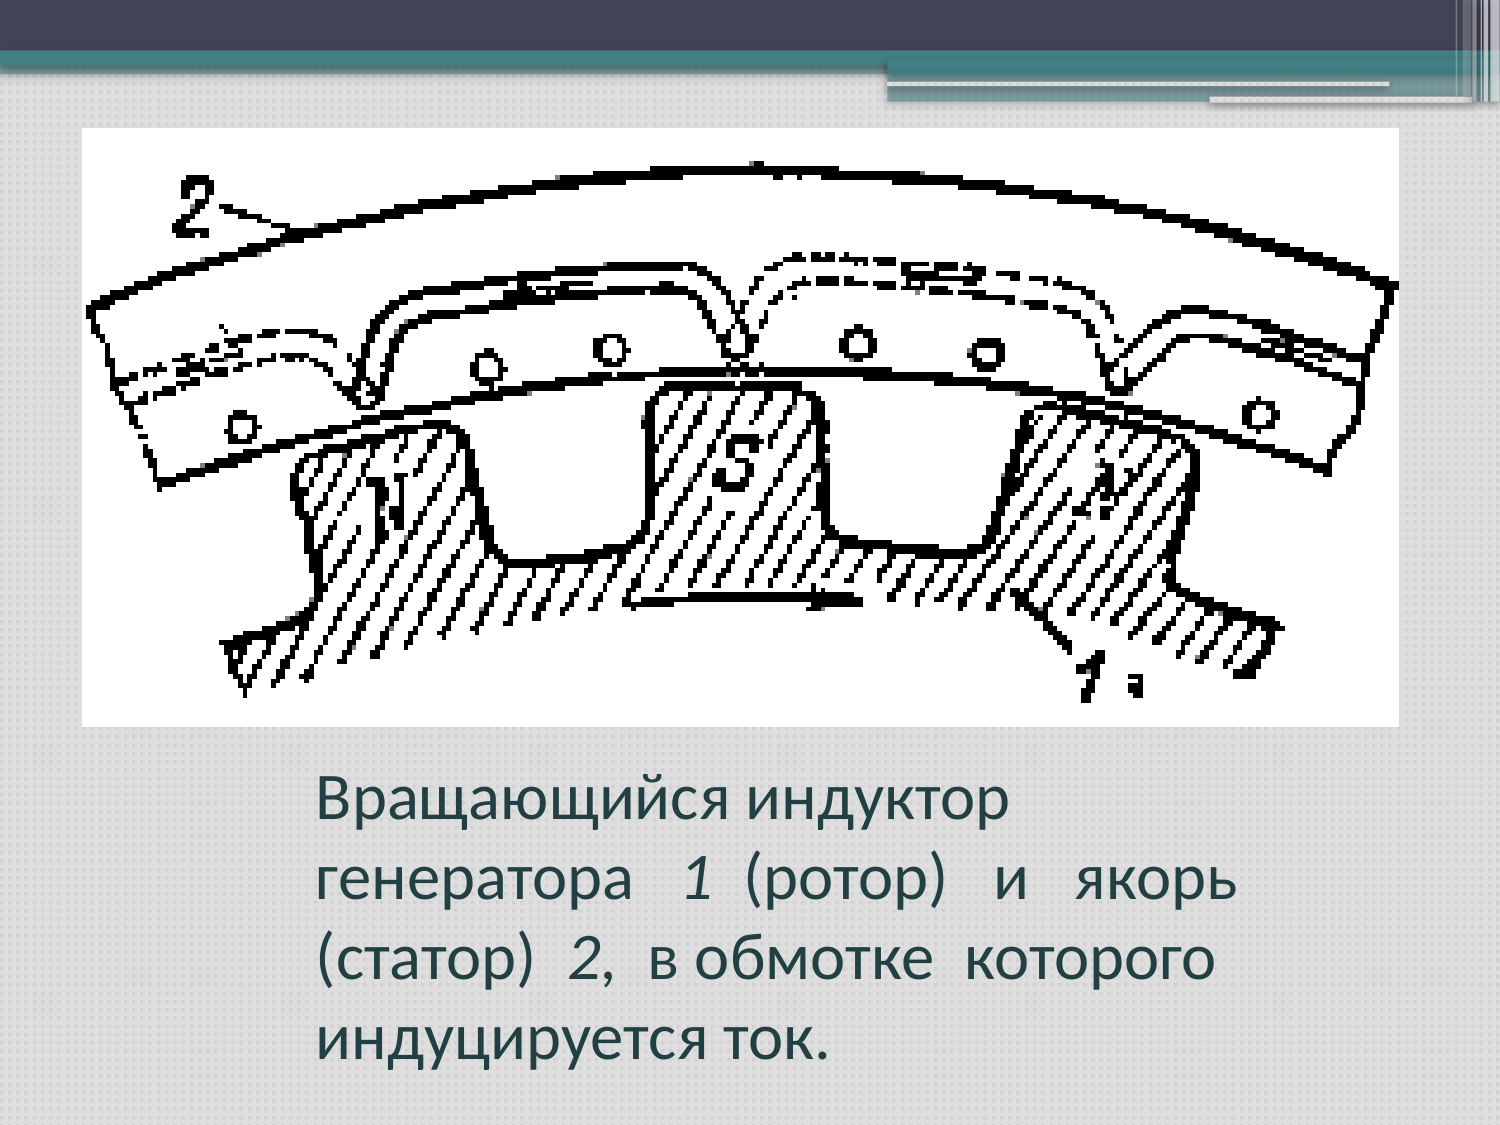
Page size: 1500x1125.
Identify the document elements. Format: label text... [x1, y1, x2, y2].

picture [81, 128, 1400, 727]
text_box Вращающийся индуктор генератора 1 (ротор) и якорь (статор) 2, в обмотке которого индуцируется ток. [301, 745, 1412, 1080]
